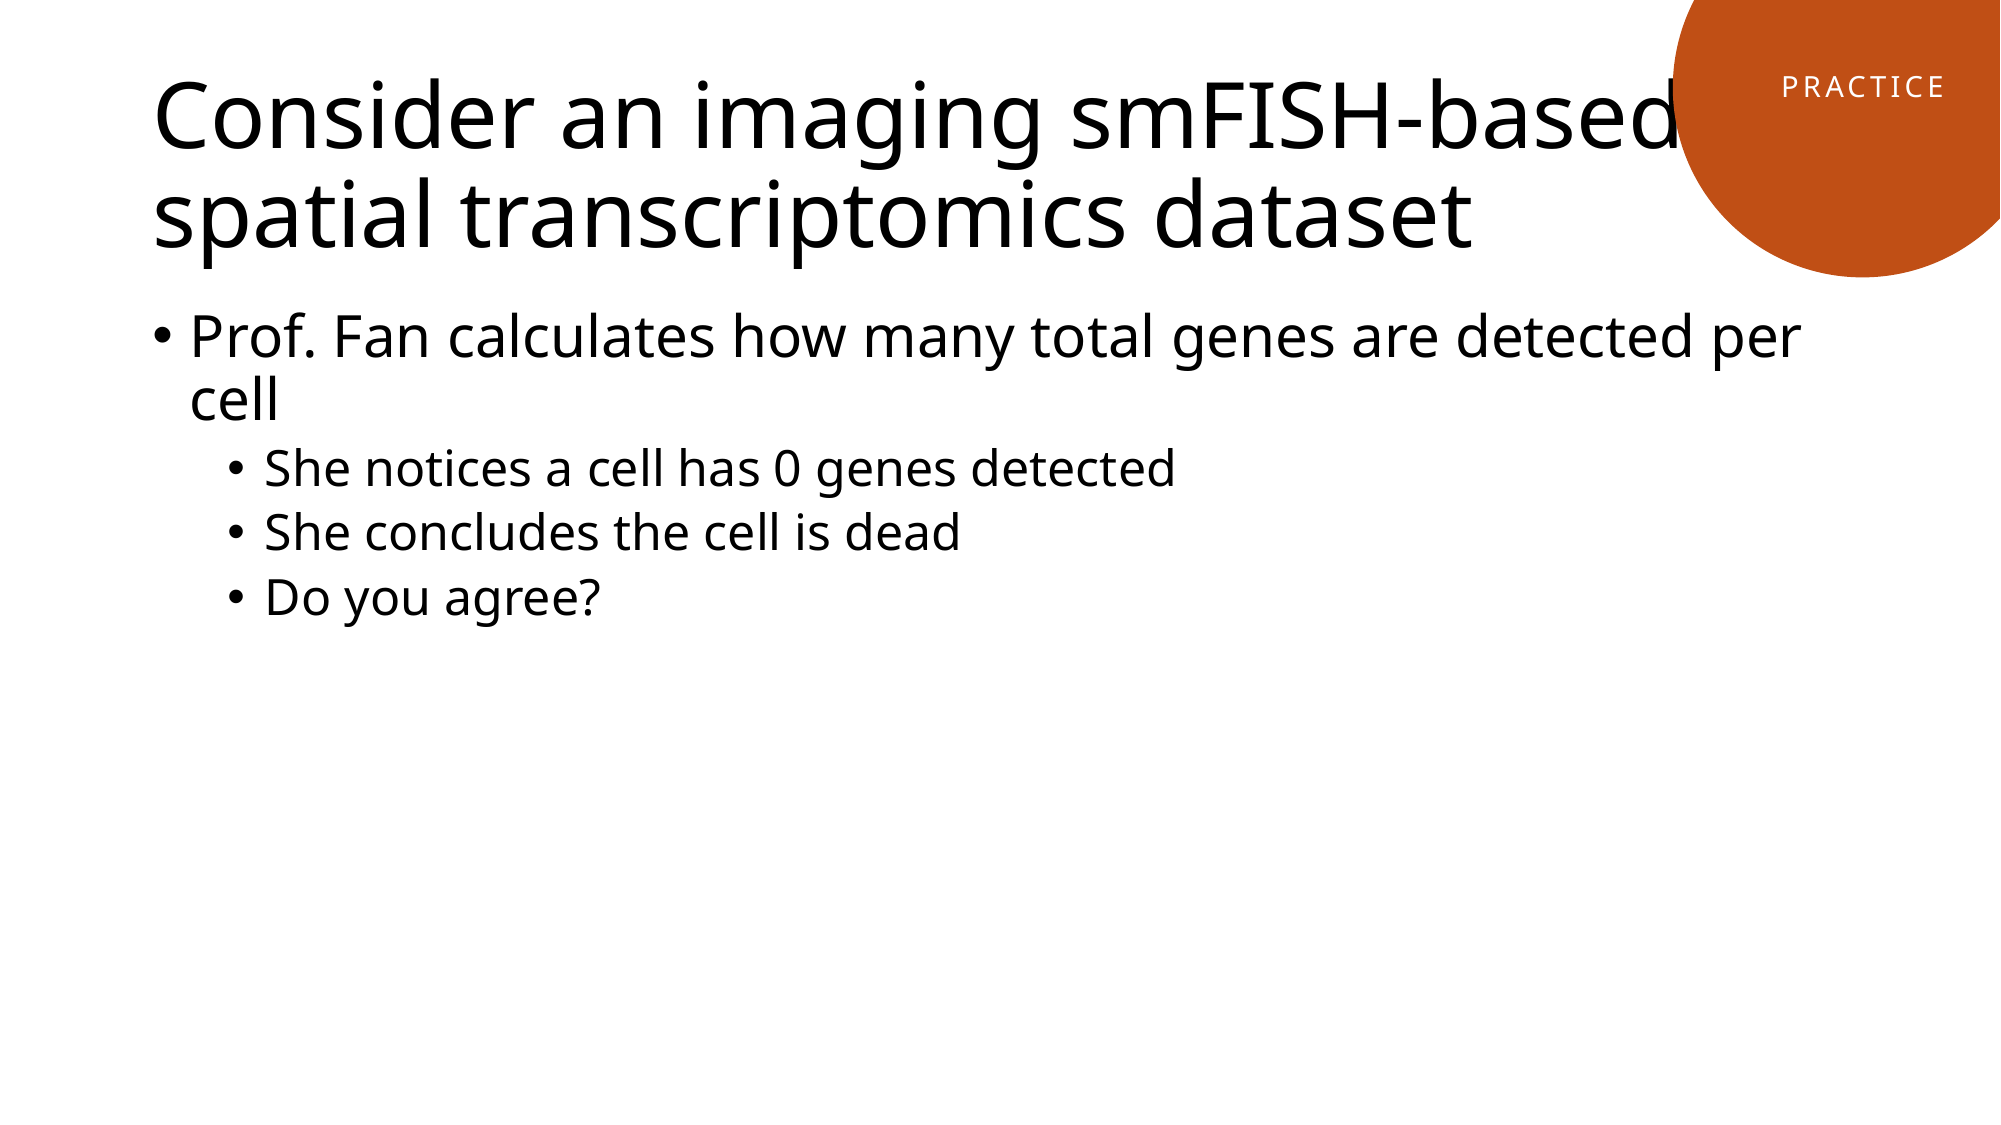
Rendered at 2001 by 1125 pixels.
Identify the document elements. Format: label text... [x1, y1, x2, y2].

list Prof. Fan calculates how many total genes are detected per cell She notices a cell has 0 genes detected She concludes the cell is dead Do you agree? [137, 299, 1863, 1014]
title Consider an imaging smFISH-based spatial transcriptomics dataset [137, 59, 1850, 278]
text_box Practice [1672, 0, 2000, 278]
